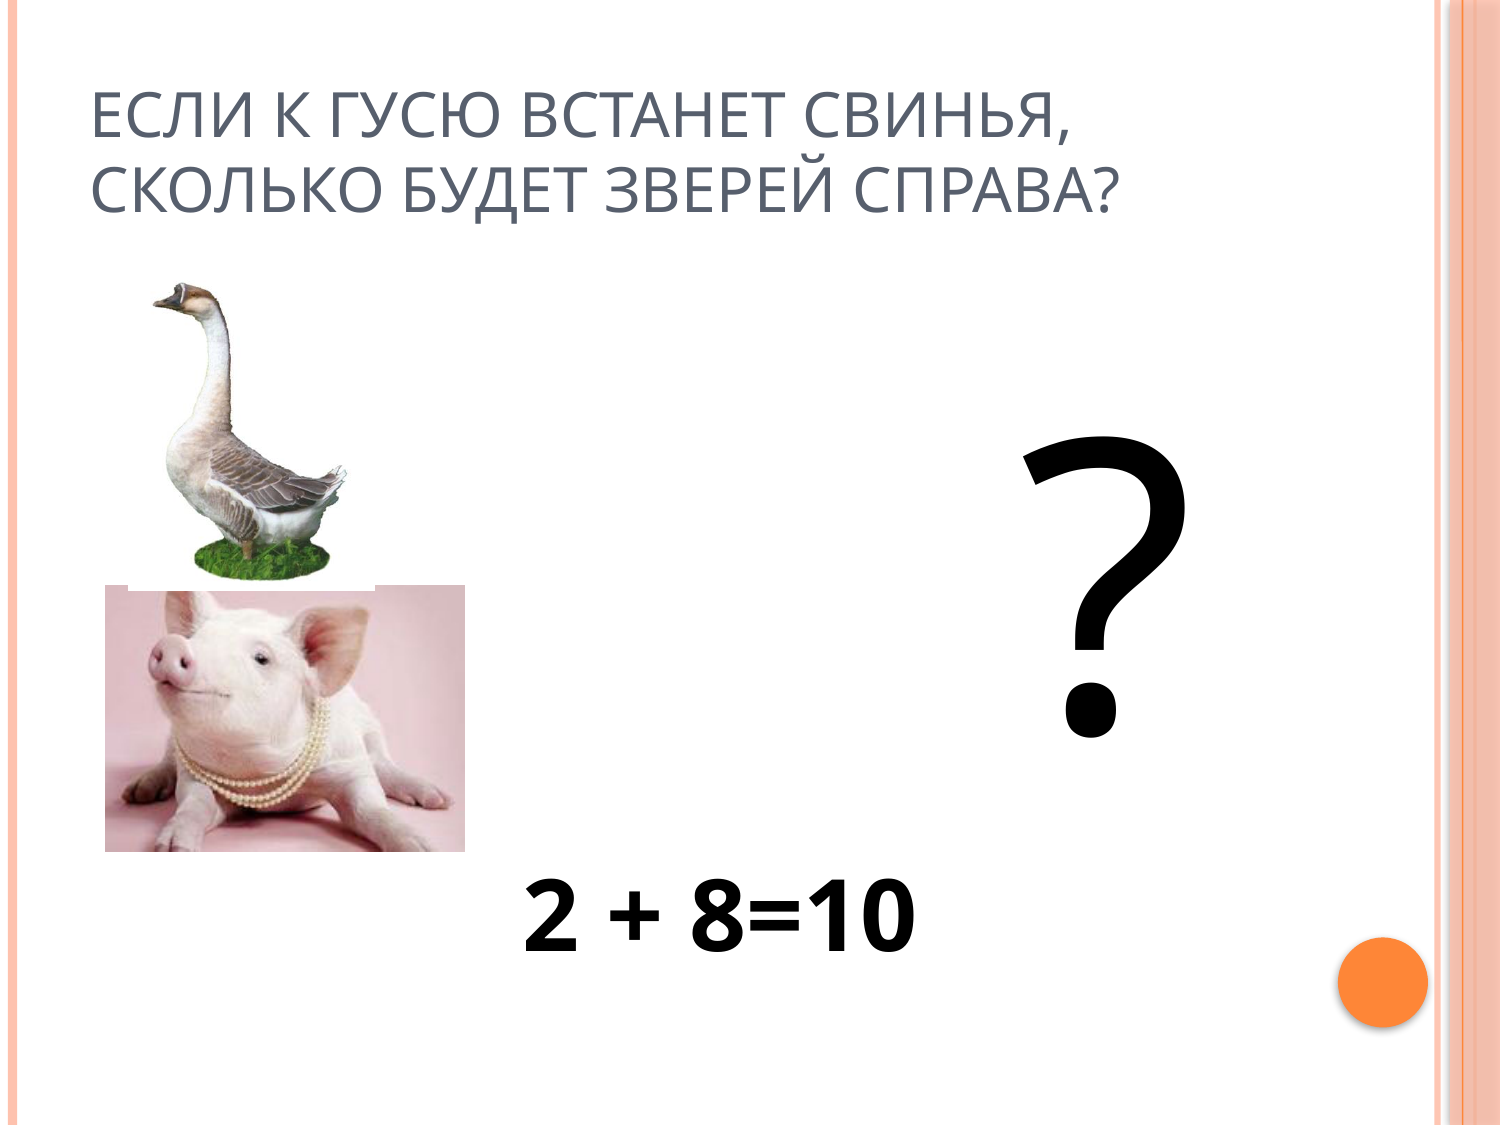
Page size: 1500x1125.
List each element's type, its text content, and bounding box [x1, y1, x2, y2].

text_box ? [867, 316, 1348, 821]
title Если к гусю встанет свинья, сколько будет зверей справа? [75, 45, 1300, 233]
picture [104, 268, 466, 852]
text_box 2 + 8=10 [222, 843, 1219, 979]
